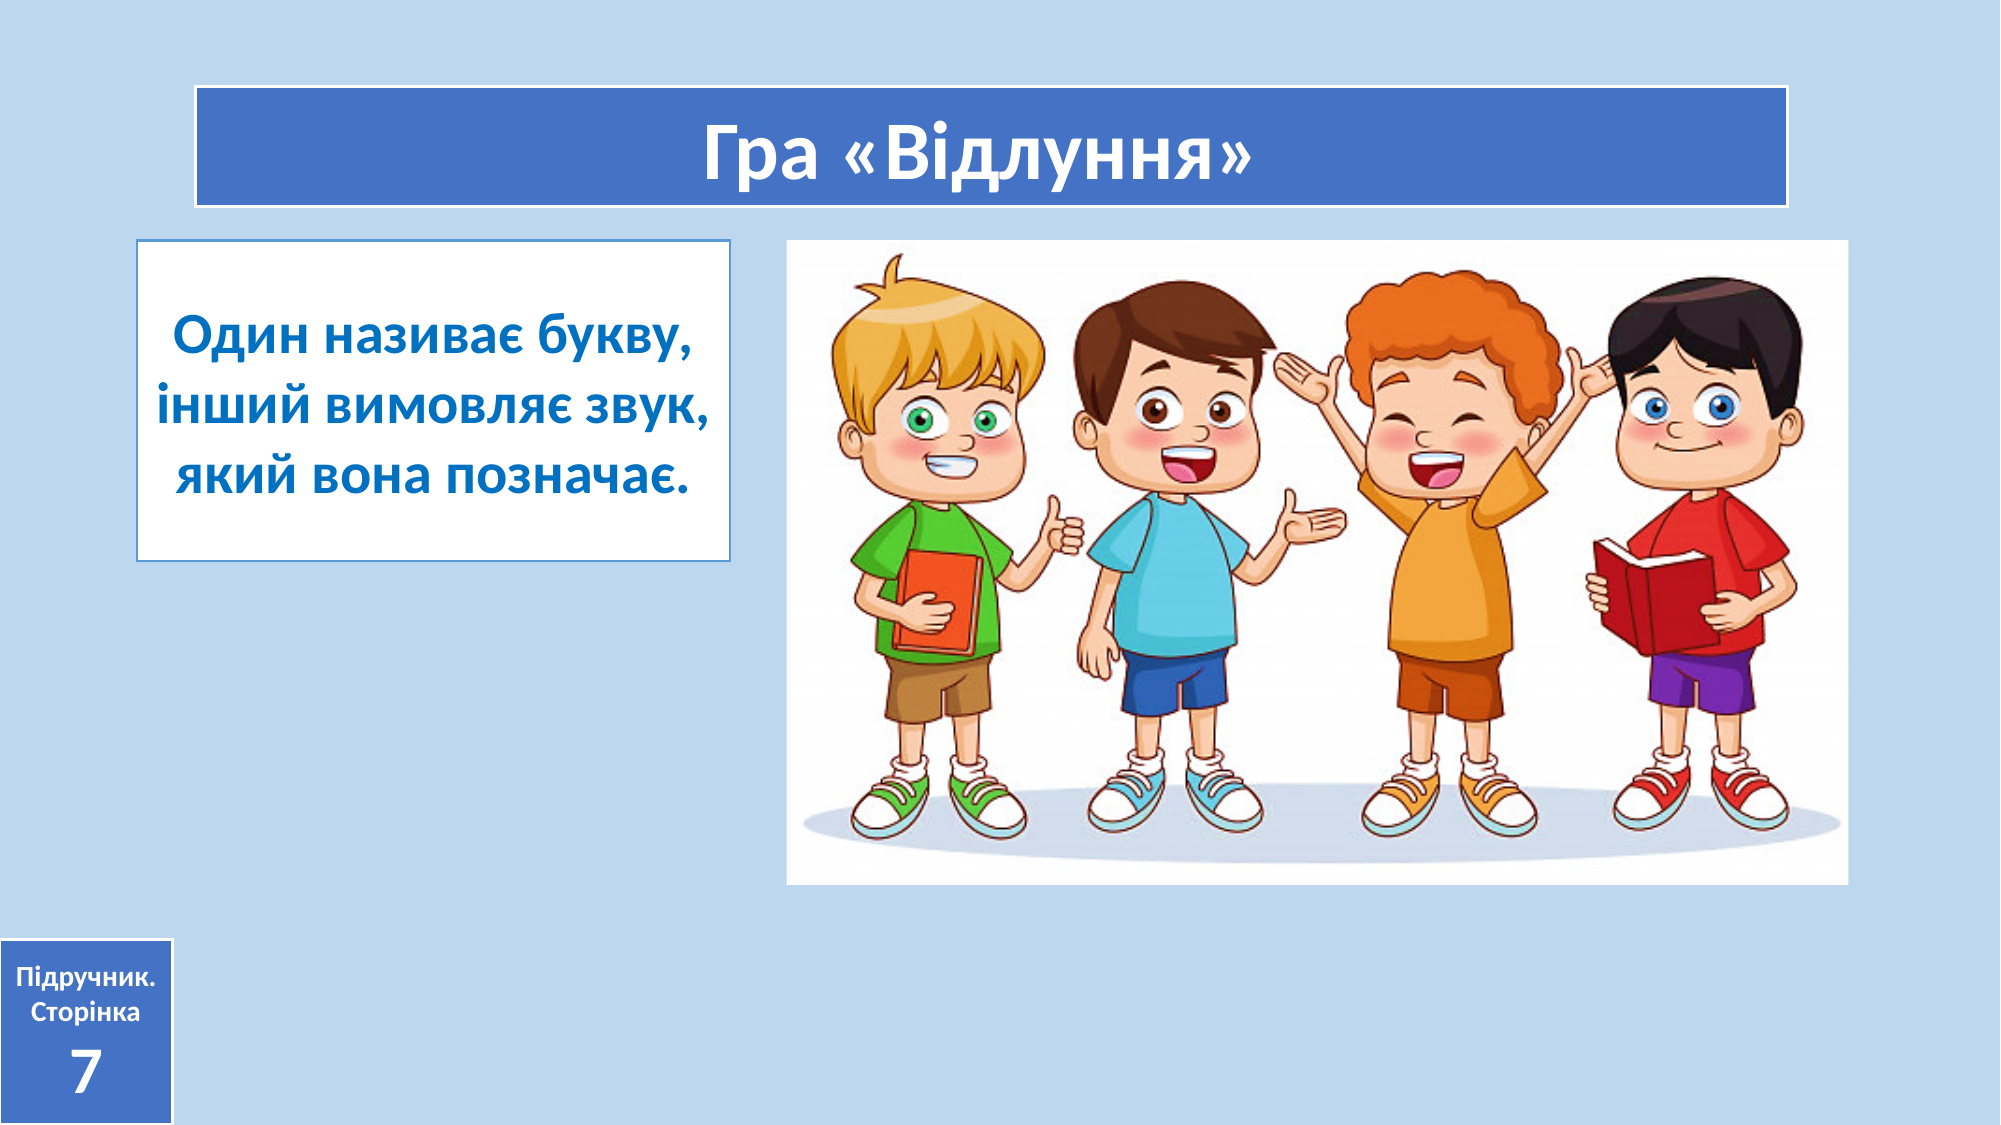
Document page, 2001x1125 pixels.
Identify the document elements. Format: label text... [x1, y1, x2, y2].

text_box Один називає букву, інший вимовляє звук, який вона позначає. [136, 239, 731, 562]
picture [786, 240, 1849, 885]
text_box Гра «Відлуння» [194, 85, 1789, 208]
text_box Підручник. Сторінка 7 [0, 938, 174, 1125]
